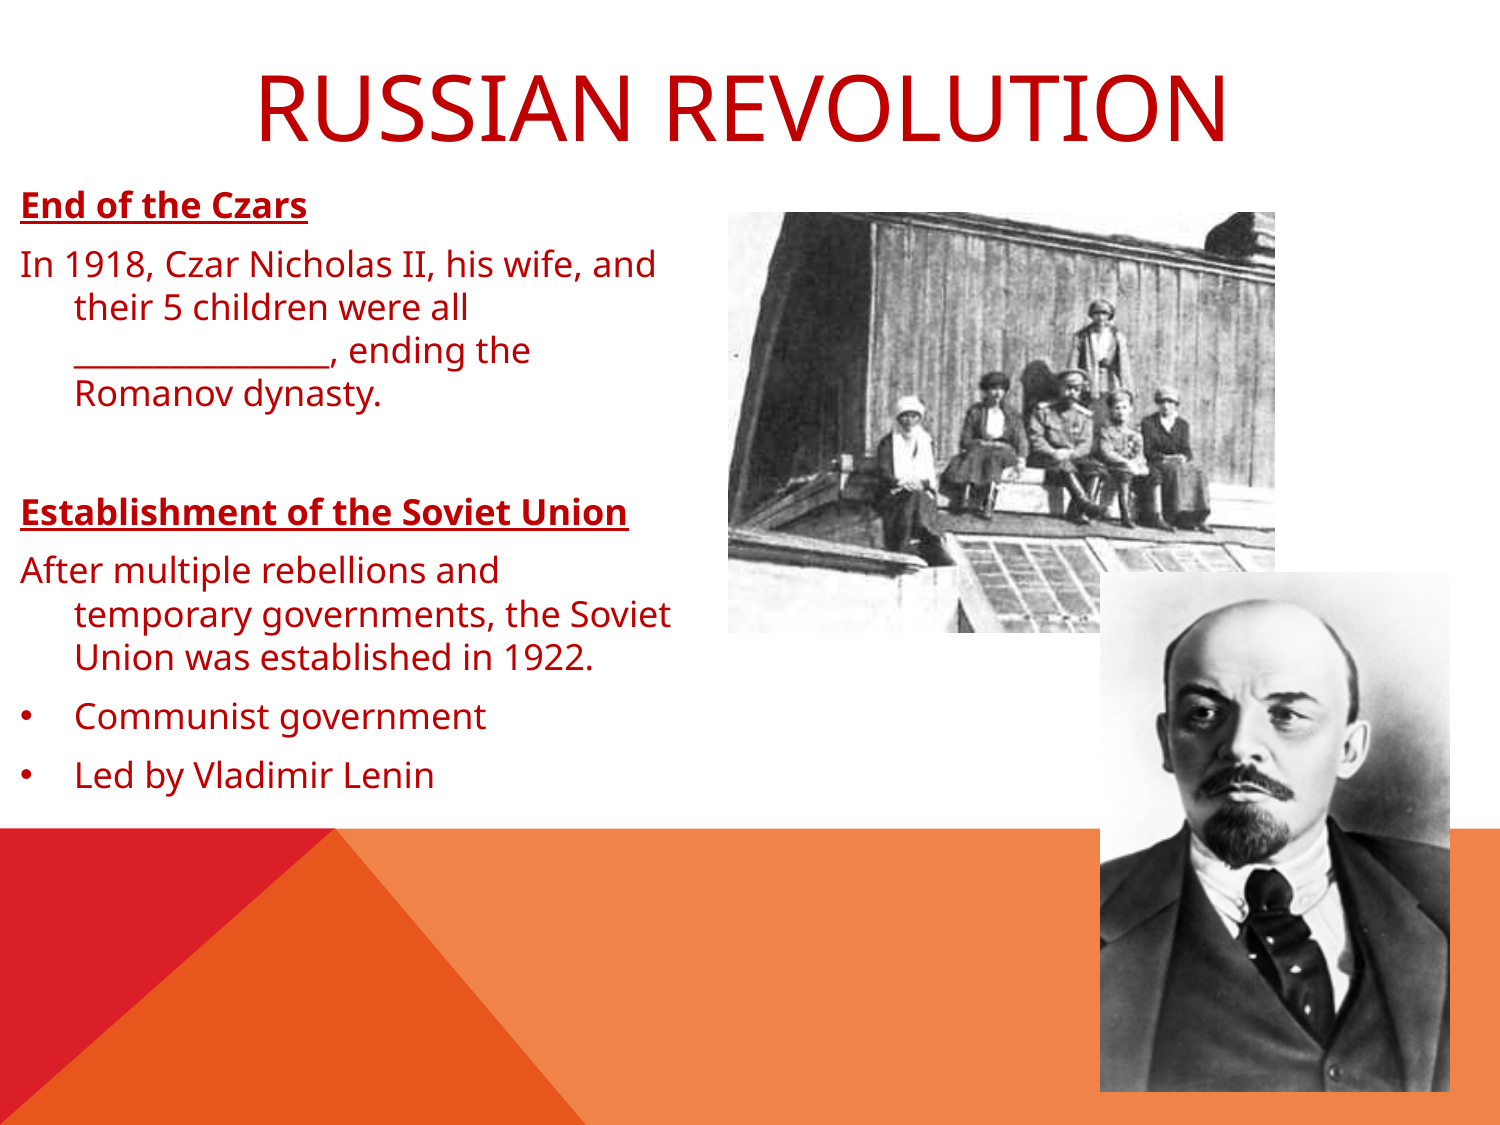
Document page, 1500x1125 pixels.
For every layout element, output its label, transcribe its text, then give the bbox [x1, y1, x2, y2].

picture [727, 212, 1451, 1092]
title Russian Revolution [37, 60, 1450, 150]
list End of the Czars In 1918, Czar Nicholas II, his wife, and their 5 children were all ________________, ending the Romanov dynasty. Establishment of the Soviet Union After multiple rebellions and temporary governments, the Soviet Union was established in 1922. Communist government Led by Vladimir Lenin [5, 174, 688, 825]
